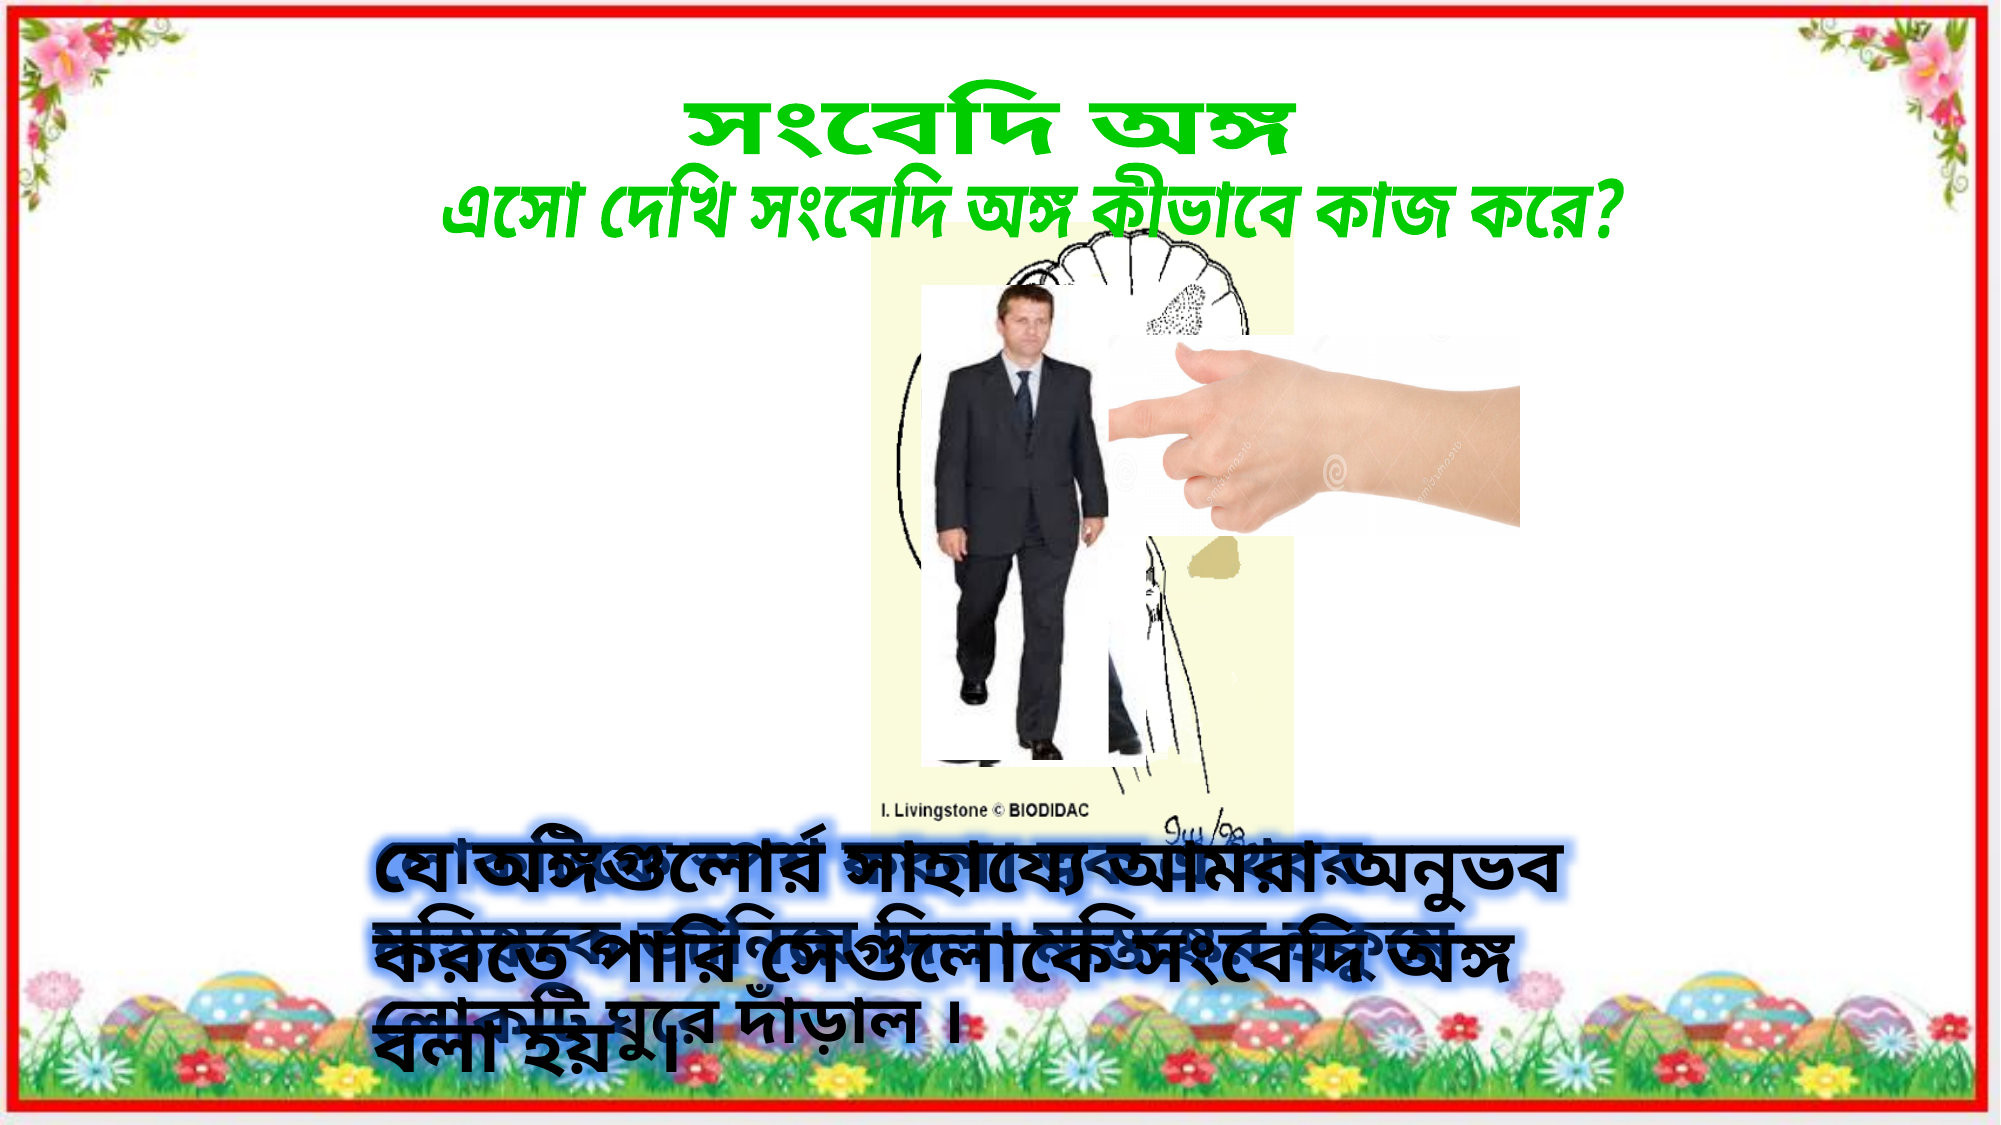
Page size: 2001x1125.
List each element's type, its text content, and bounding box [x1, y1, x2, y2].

picture [0, 0, 2001, 1125]
text_box যে অঙ্গগুলোর সাহায্যে আমরা অনুভব করতে পারি সেগুলোকে সংবেদি অঙ্গ বলা হয় । [358, 810, 1622, 1095]
